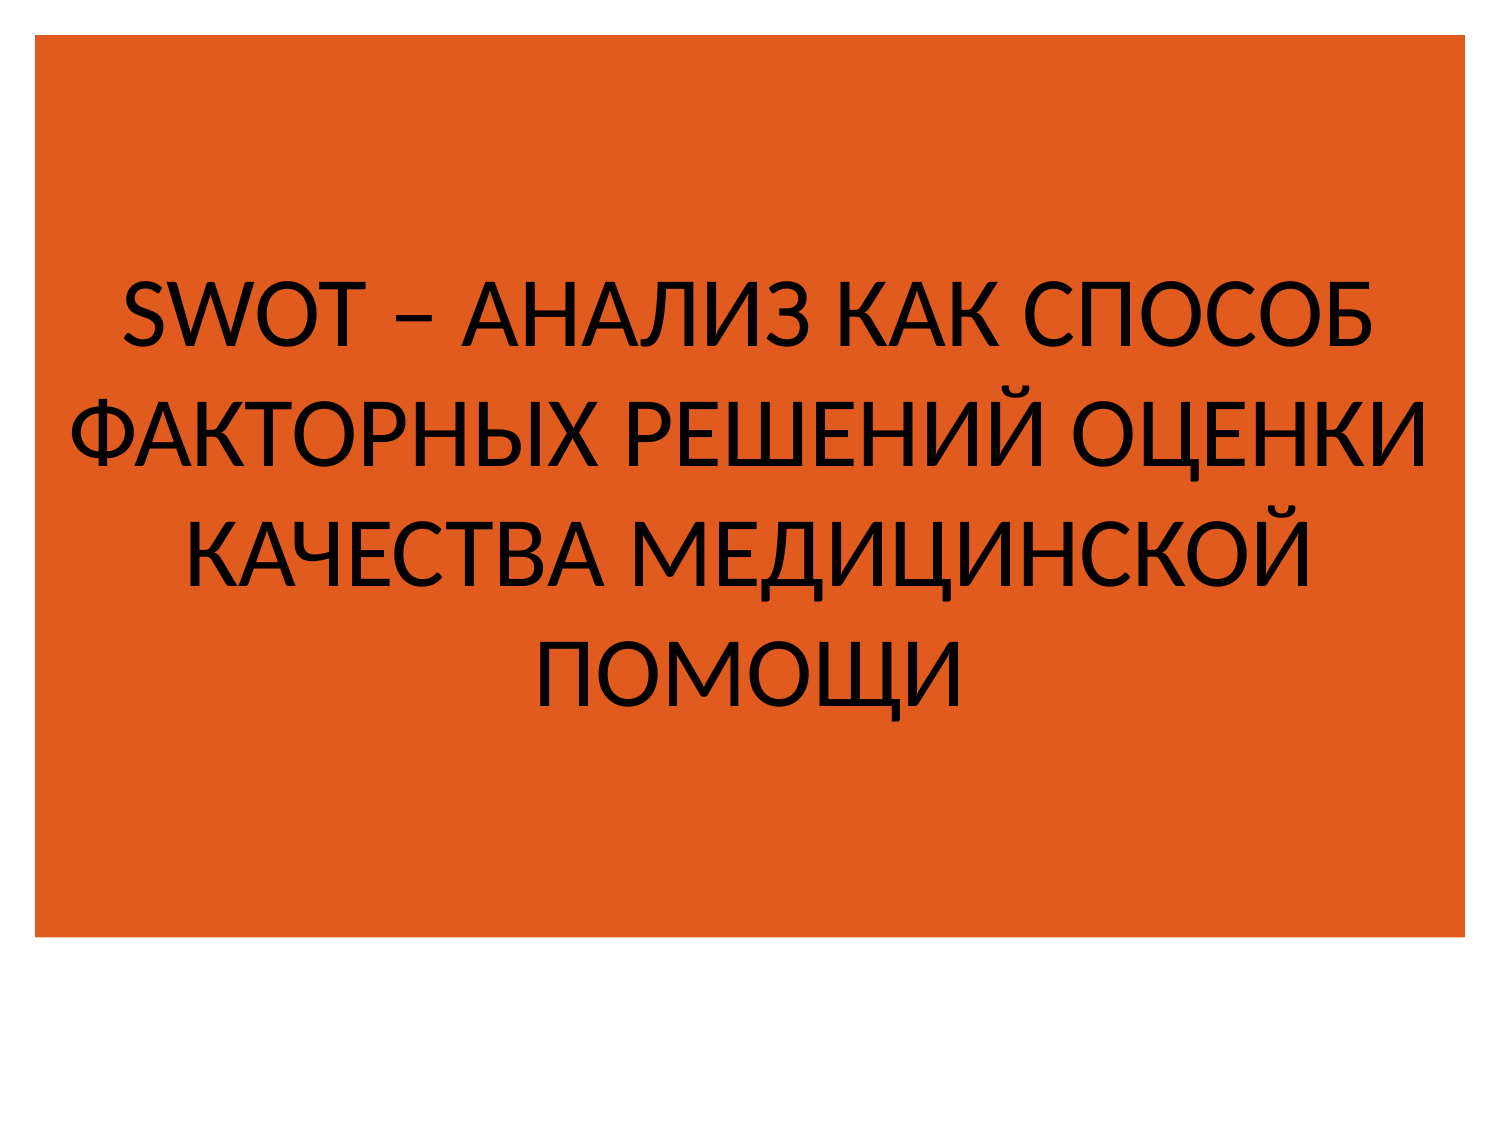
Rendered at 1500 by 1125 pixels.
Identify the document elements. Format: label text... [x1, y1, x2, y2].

title SWOT – АНАЛИЗ КАК СПОСОБ ФАКТОРНЫХ РЕШЕНИЙ ОЦЕНКИ КАЧЕСТВА МЕДИЦИНСКОЙ ПОМОЩИ [35, 35, 1465, 938]
